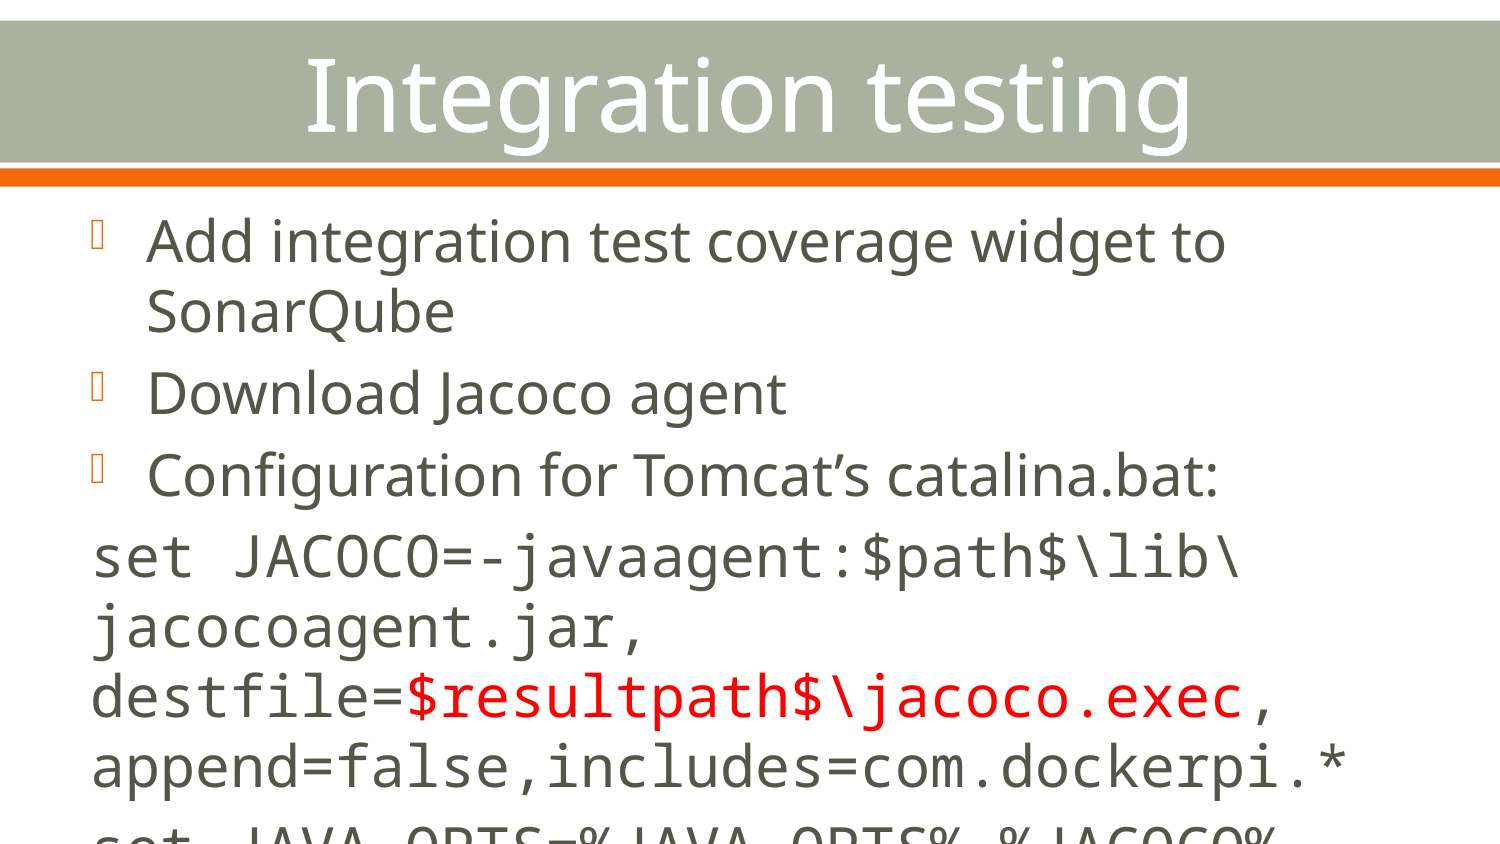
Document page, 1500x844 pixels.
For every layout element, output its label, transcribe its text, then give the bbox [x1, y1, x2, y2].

title Integration testing [75, 22, 1425, 160]
list Add integration test coverage widget to SonarQube Download Jacoco agent Configuration for Tomcat’s catalina.bat: set JACOCO=-javaagent:$path$\lib\jacocoagent.jar, destfile=$resultpath$\jacoco.exec, append=false,includes=com.dockerpi.* set JAVA_OPTS=%JAVA_OPTS% %JACOCO% [75, 196, 1425, 754]
